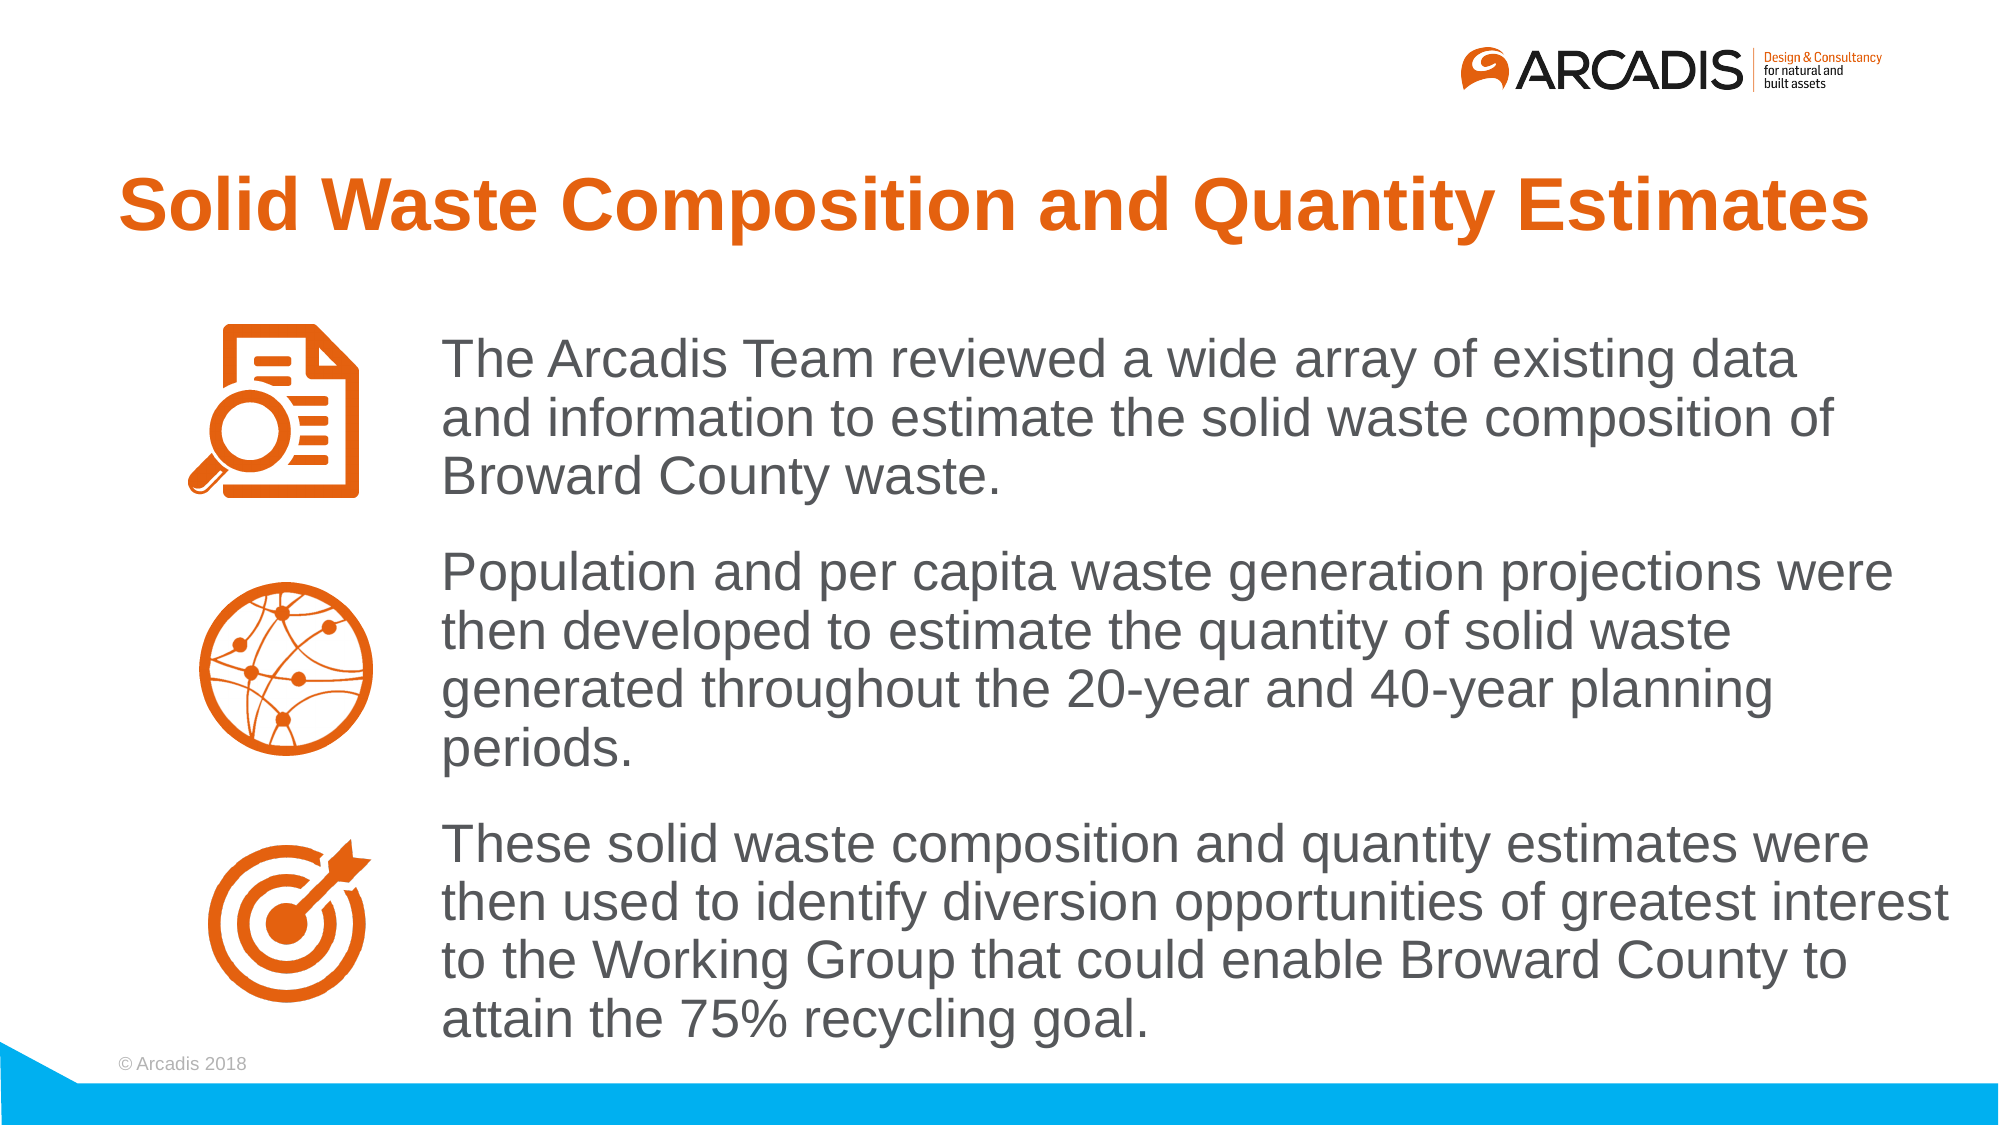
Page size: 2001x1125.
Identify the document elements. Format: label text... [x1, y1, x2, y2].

picture [188, 324, 359, 498]
picture [190, 821, 389, 1020]
list The Arcadis Team reviewed a wide array of existing data and information to estimate the solid waste composition of Broward County waste. Population and per capita waste generation projections were then developed to estimate the quantity of solid waste generated throughout the 20-year and 40-year planning periods. These solid waste composition and quantity estimates were then used to identify diversion opportunities of greatest interest to the Working Group that could enable Broward County to attain the 75% recycling goal. [441, 323, 1955, 879]
picture [1461, 47, 1882, 92]
title Solid Waste Composition and Quantity Estimates [118, 165, 2000, 269]
text_box [413, 537, 1927, 879]
picture [199, 582, 373, 756]
